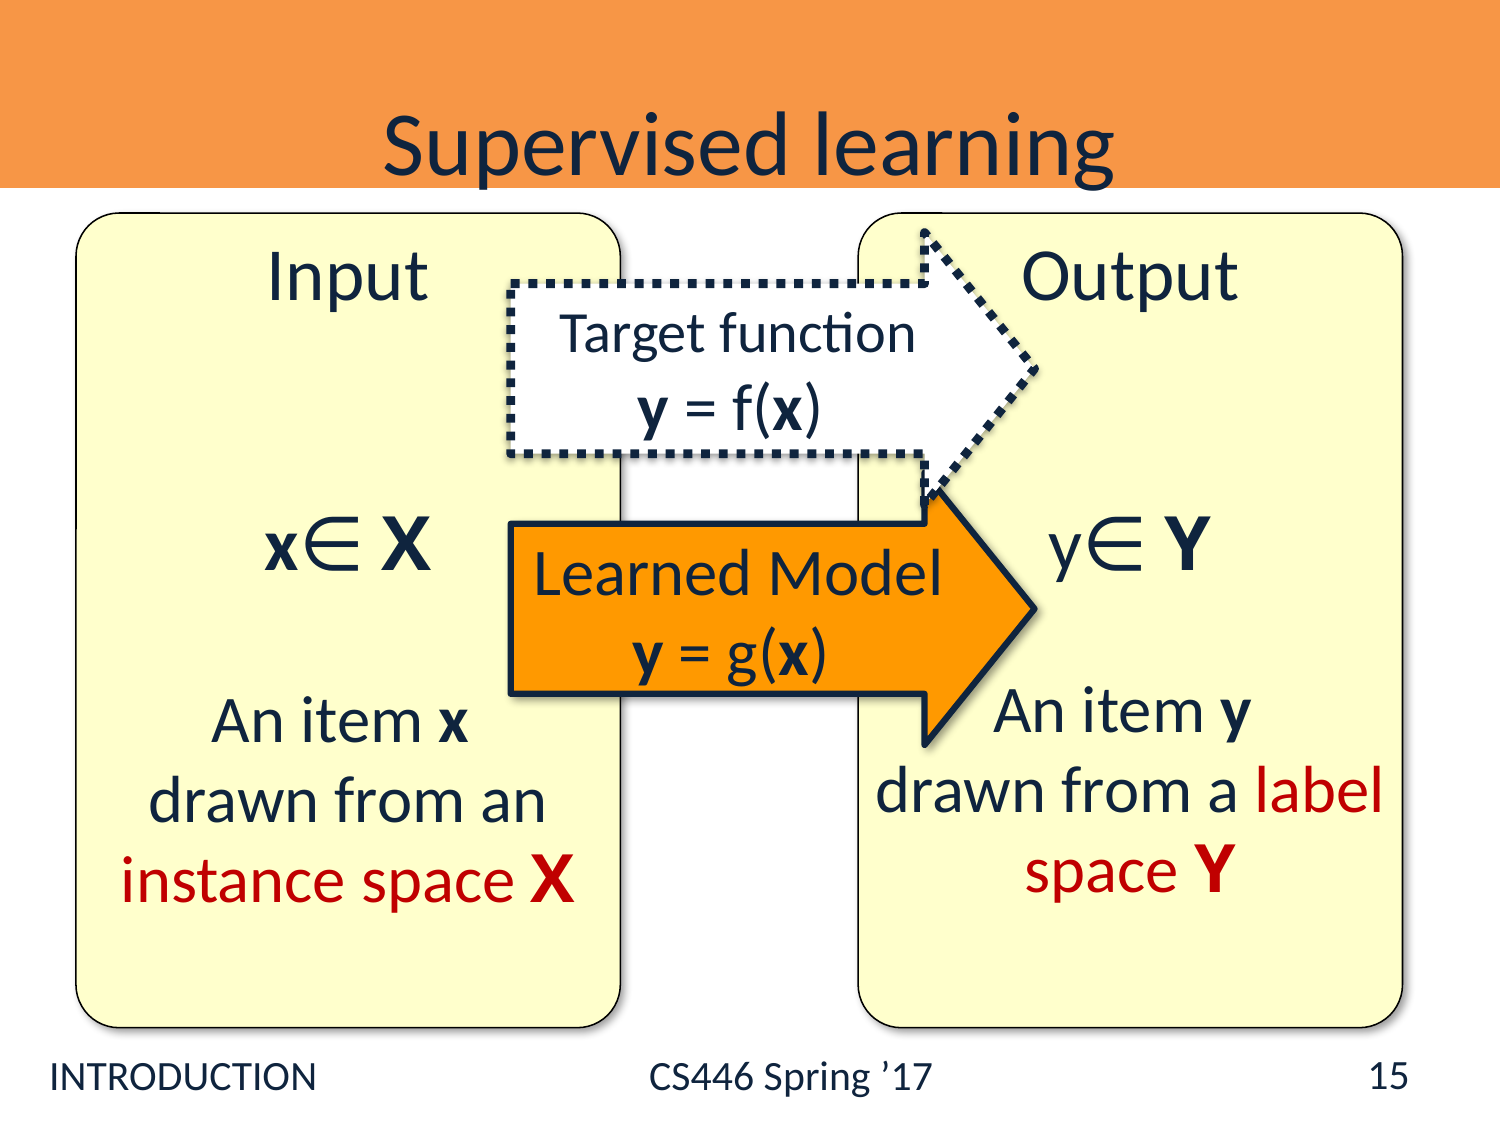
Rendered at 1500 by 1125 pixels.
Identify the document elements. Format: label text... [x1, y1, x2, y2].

text_box Learned Model y = g(x) [509, 492, 1036, 746]
slide_number 15 [1074, 1042, 1425, 1103]
text_box Output y∈ Y An item y drawn from a label space Y [857, 233, 1404, 1029]
text_box Input x∈ X An item x drawn from an instance space X [75, 233, 622, 1029]
title Supervised learning [75, 45, 1425, 233]
text_box Target function y = f(x) [509, 231, 1036, 506]
